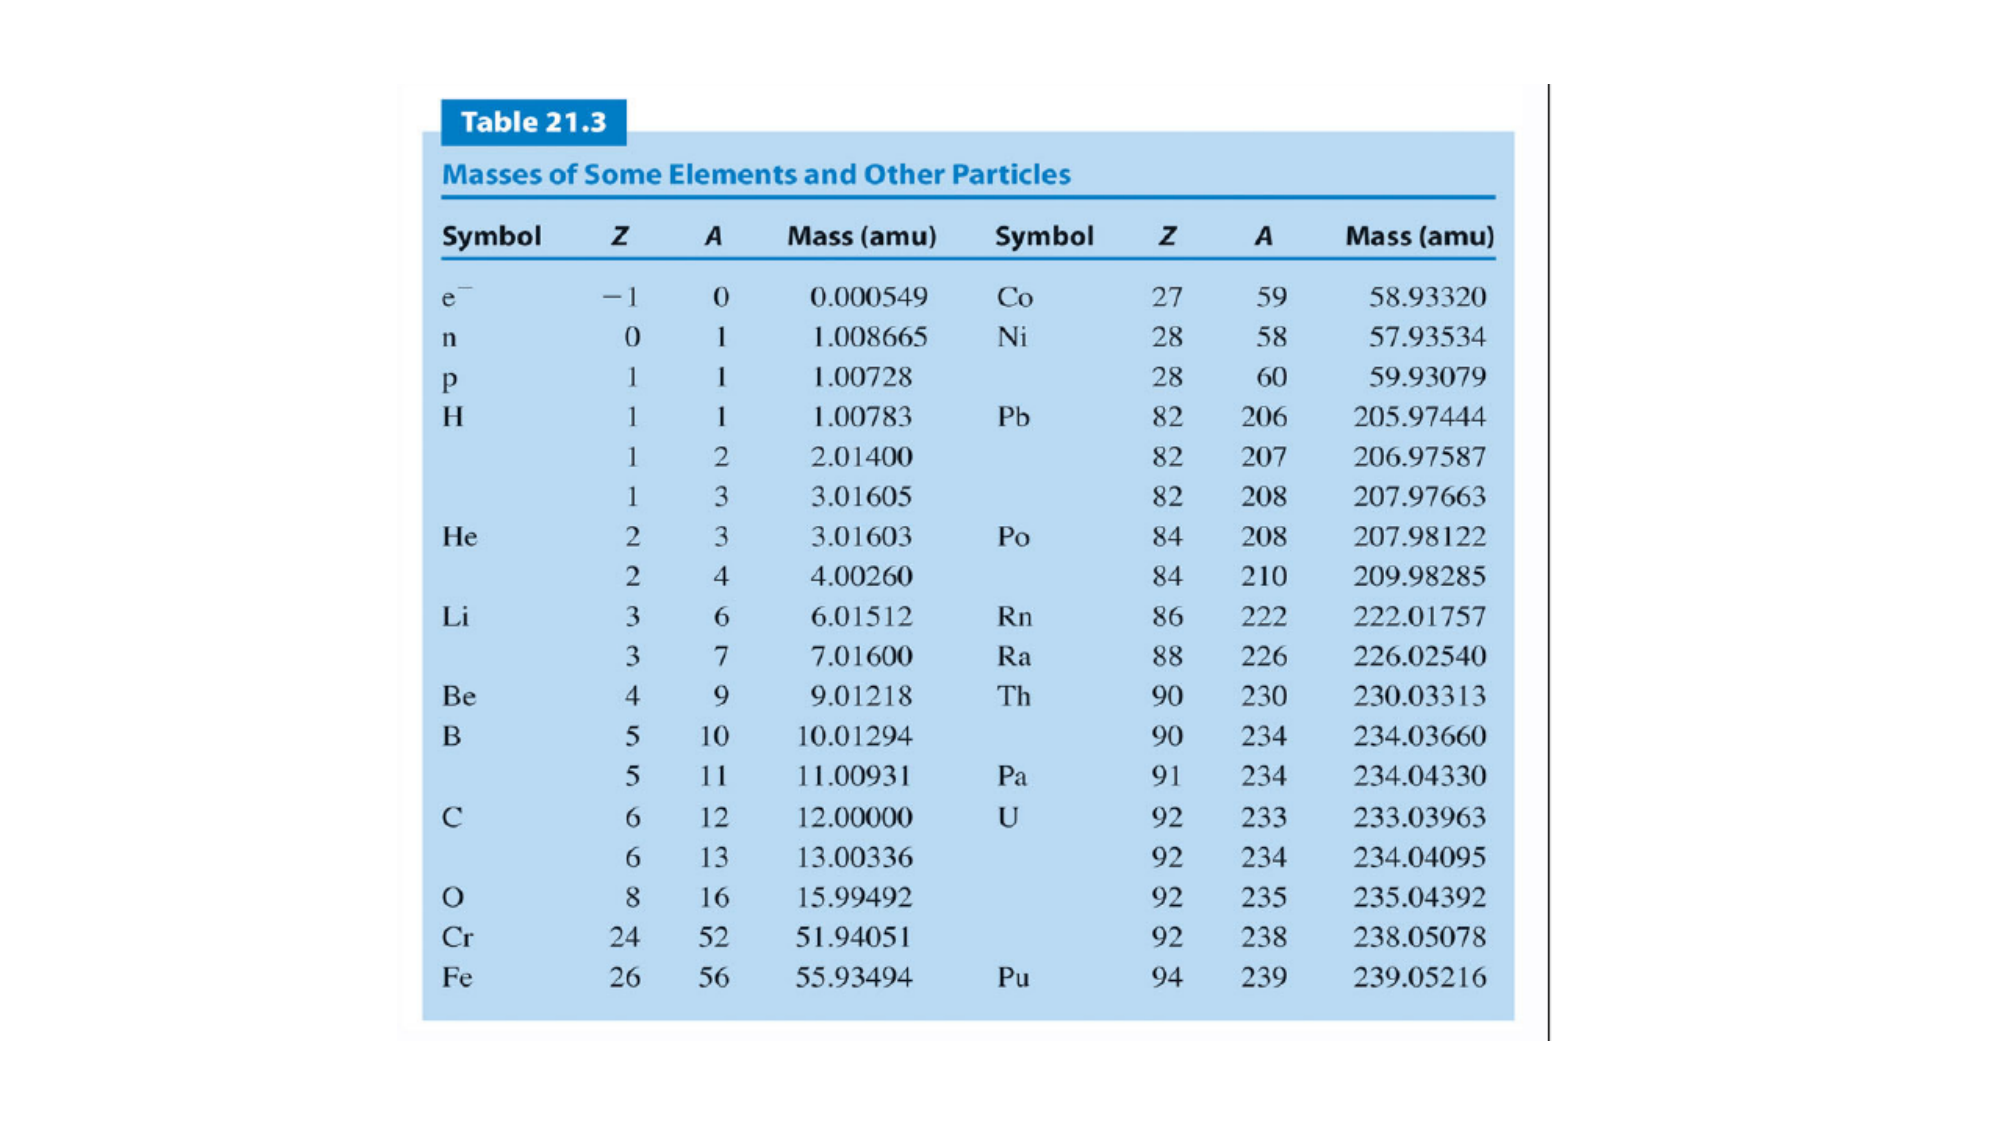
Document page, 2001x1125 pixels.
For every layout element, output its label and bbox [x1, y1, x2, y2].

picture [397, 84, 1603, 1041]
